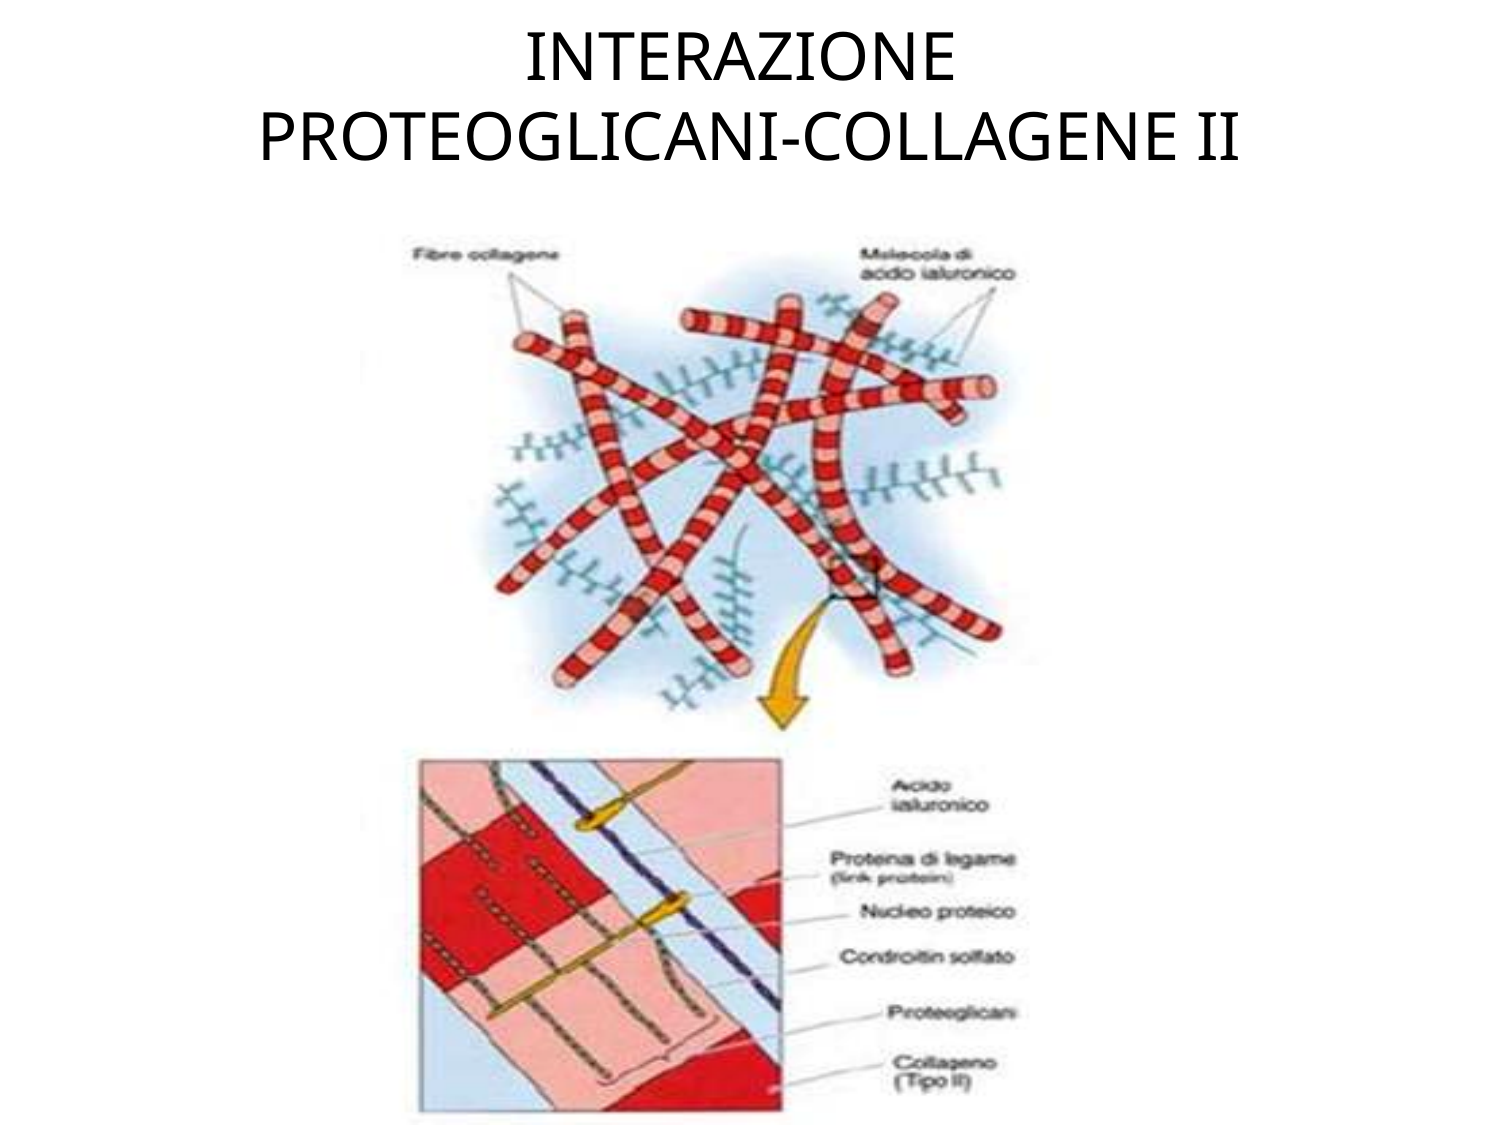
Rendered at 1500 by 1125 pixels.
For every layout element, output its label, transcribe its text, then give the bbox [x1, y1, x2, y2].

title INTERAZIONE PROTEOGLICANI-COLLAGENE II [0, 0, 1500, 188]
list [360, 219, 1057, 1125]
